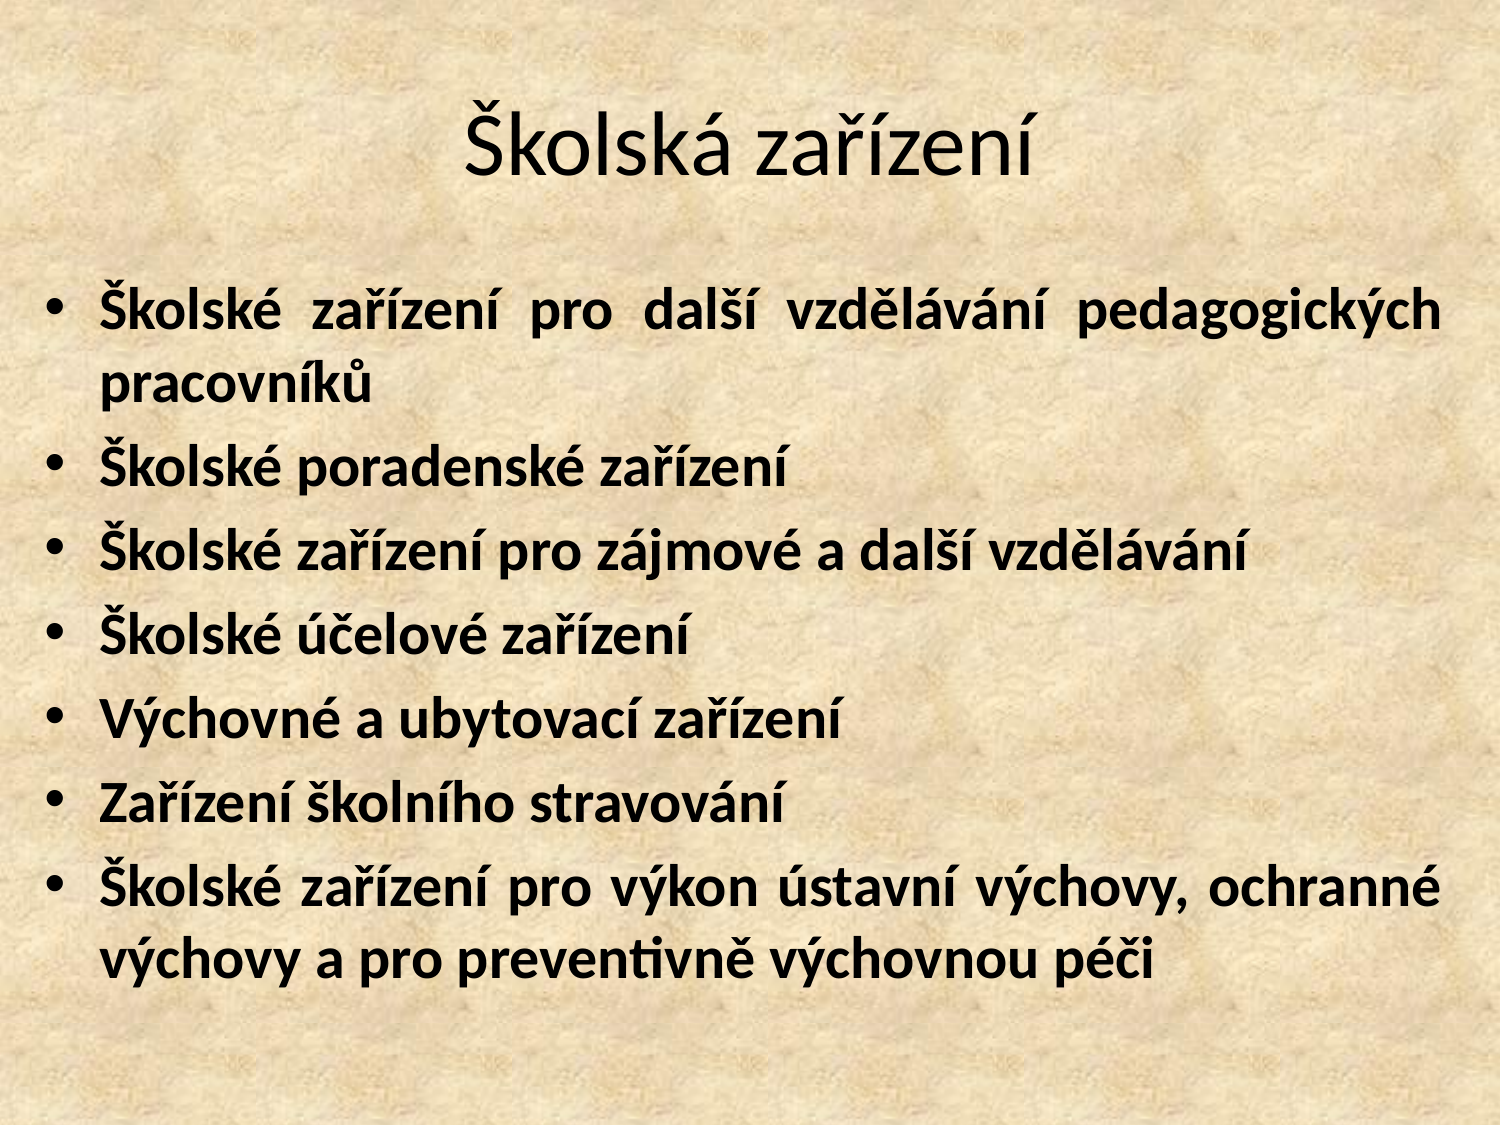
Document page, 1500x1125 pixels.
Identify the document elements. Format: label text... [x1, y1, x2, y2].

picture [0, 0, 1500, 1125]
list Školské zařízení pro další vzdělávání pedagogických pracovníků Školské poradenské zařízení Školské zařízení pro zájmové a další vzdělávání Školské účelové zařízení Výchovné a ubytovací zařízení Zařízení školního stravování Školské zařízení pro výkon ústavní výchovy, ochranné výchovy a pro preventivně výchovnou péči [29, 262, 1459, 1005]
title Školská zařízení [75, 45, 1425, 233]
